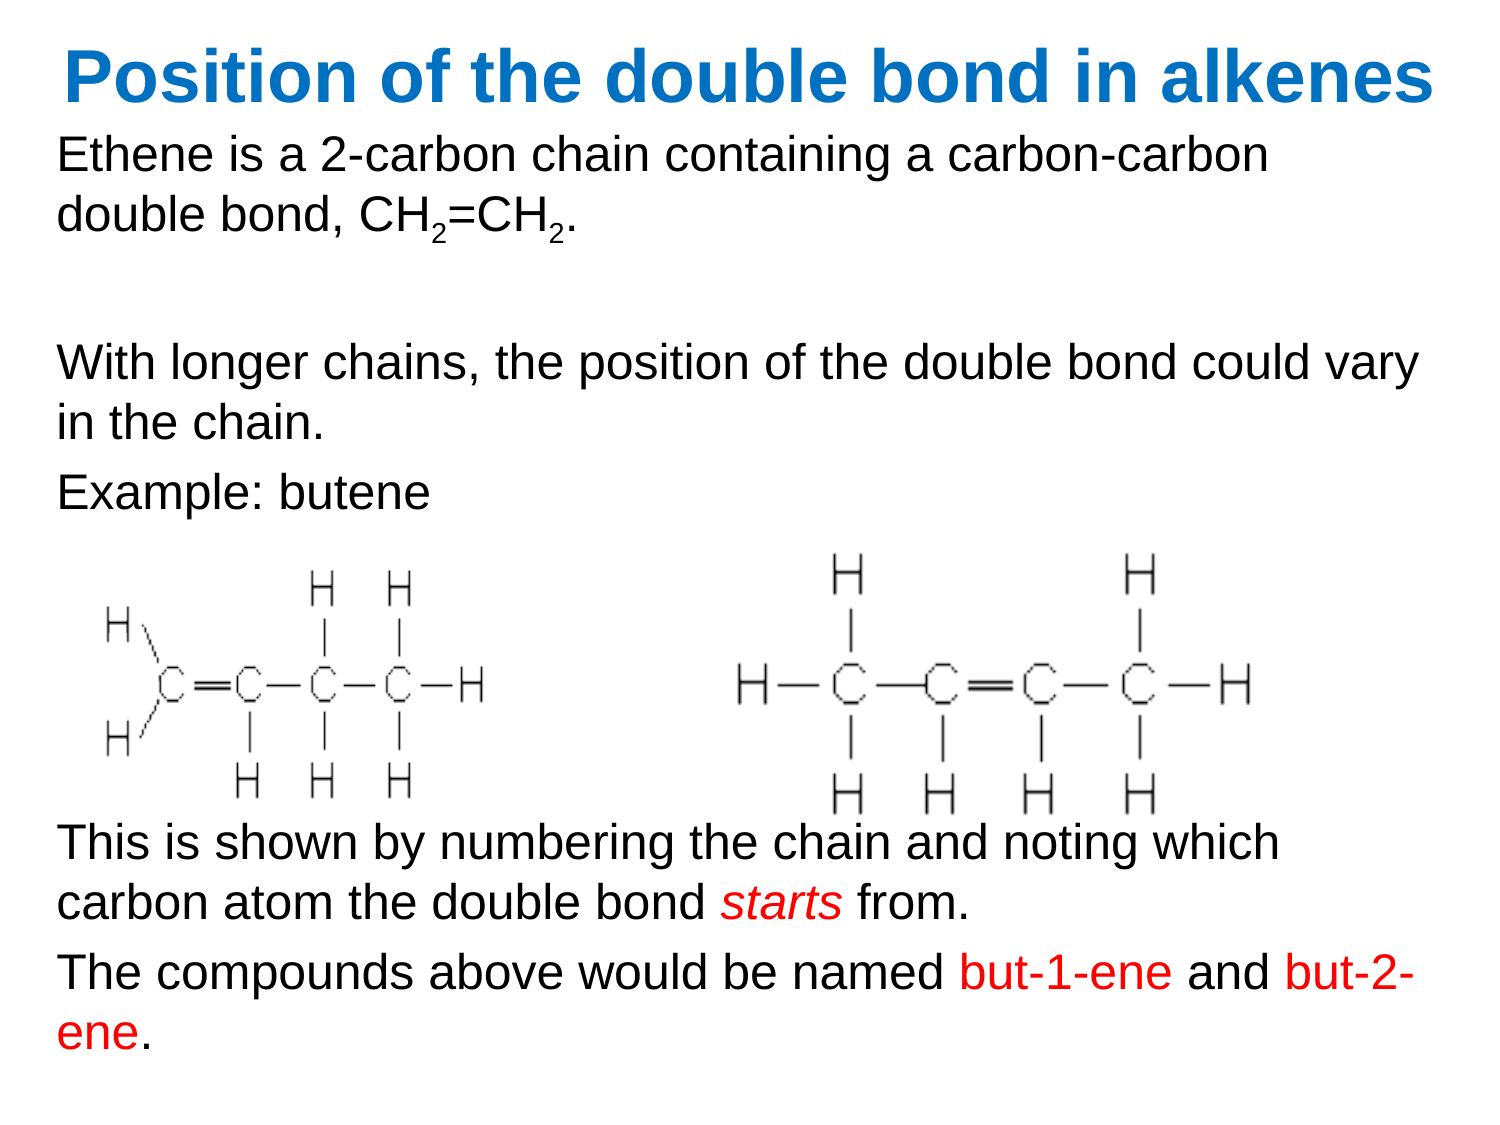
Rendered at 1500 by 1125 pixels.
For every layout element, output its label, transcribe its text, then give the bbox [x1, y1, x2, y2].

picture [100, 562, 491, 811]
title Position of the double bond in alkenes [0, 19, 1500, 126]
picture [728, 544, 1261, 829]
subtitle Ethene is a 2-carbon chain containing a carbon-carbon double bond, CH2=CH2. With longer chains, the position of the double bond could vary in the chain. Example: butene This is shown by numbering the chain and noting which carbon atom the double bond starts from. The compounds above would be named but-1-ene and but-2-ene. [41, 113, 1447, 1083]
